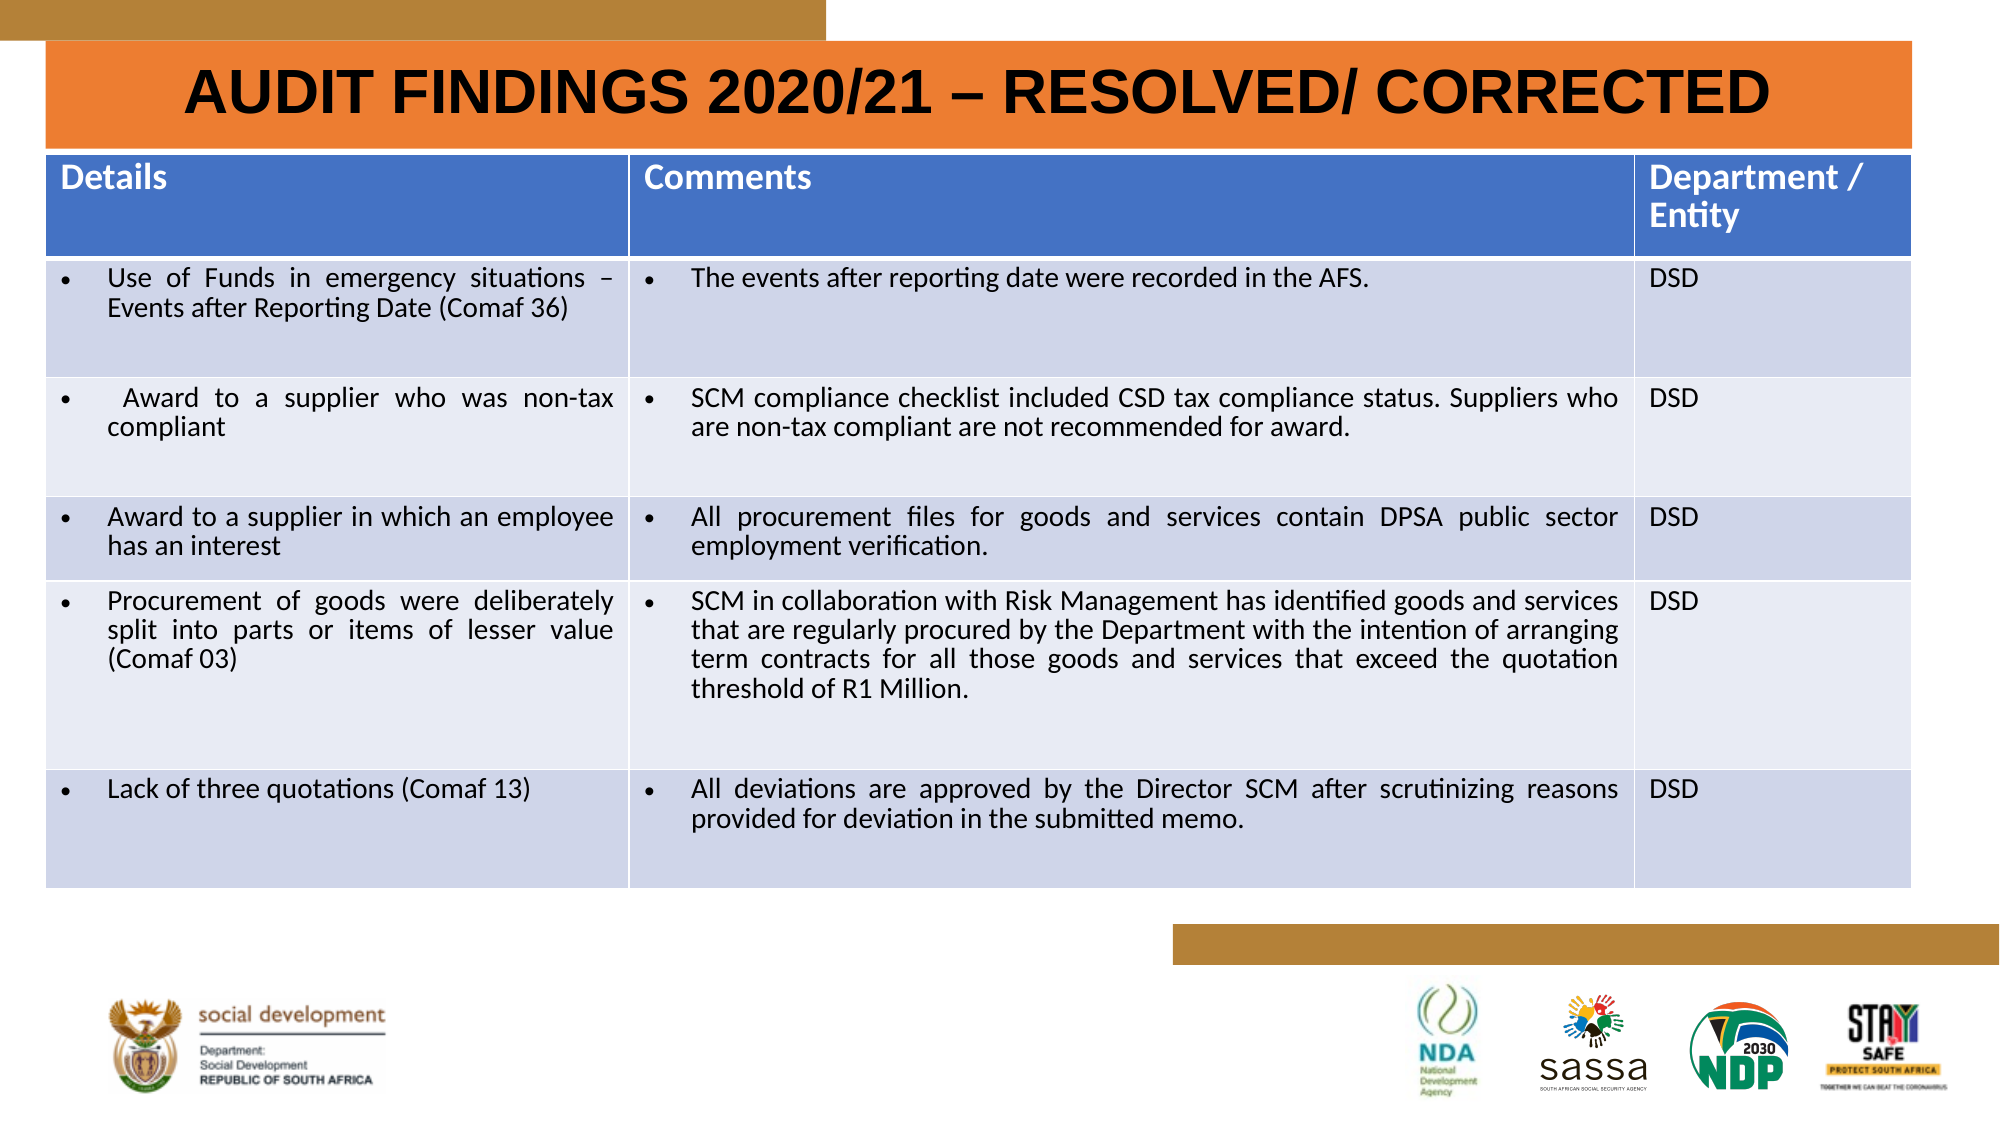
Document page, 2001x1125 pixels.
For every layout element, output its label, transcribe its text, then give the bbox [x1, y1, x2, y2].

table_cell Award to a supplier in which an employee has an interest [46, 497, 628, 580]
table_cell The events after reporting date were recorded in the AFS. [630, 261, 1634, 377]
picture [104, 974, 392, 1125]
table_cell Award to a supplier who was non-tax compliant [46, 378, 628, 496]
table_cell DSD [1635, 770, 1911, 888]
picture [1405, 975, 1490, 1105]
table_cell DSD [1635, 261, 1911, 377]
picture [1802, 989, 1962, 1108]
table_cell All procurement files for goods and services contain DPSA public sector employment verification. [630, 497, 1634, 580]
table_cell All deviations are approved by the Director SCM after scrutinizing reasons provided for deviation in the submitted memo. [630, 770, 1634, 888]
table_header Comments [630, 155, 1634, 256]
table_header Department / Entity [1635, 155, 1911, 256]
table_cell Use of Funds in emergency situations – Events after Reporting Date (Comaf 36) [46, 261, 628, 377]
table_cell Lack of three quotations (Comaf 13) [46, 770, 628, 888]
table_cell DSD [1635, 378, 1911, 496]
table_cell DSD [1635, 582, 1911, 769]
table_cell SCM compliance checklist included CSD tax compliance status. Suppliers who are non-tax compliant are not recommended for award. [630, 378, 1634, 496]
table_cell DSD [1635, 497, 1911, 580]
table_cell SCM in collaboration with Risk Management has identified goods and services that are regularly procured by the Department with the intention of arranging term contracts for all those goods and services that exceed the quotation threshold of R1 Million. [630, 582, 1634, 769]
table_cell Procurement of goods were deliberately split into parts or items of lesser value (Comaf 03) [46, 582, 628, 769]
table_header Details [46, 155, 628, 256]
title AUDIT FINDINGS 2020/21 – RESOLVED/ CORRECTED [45, 40, 1913, 149]
